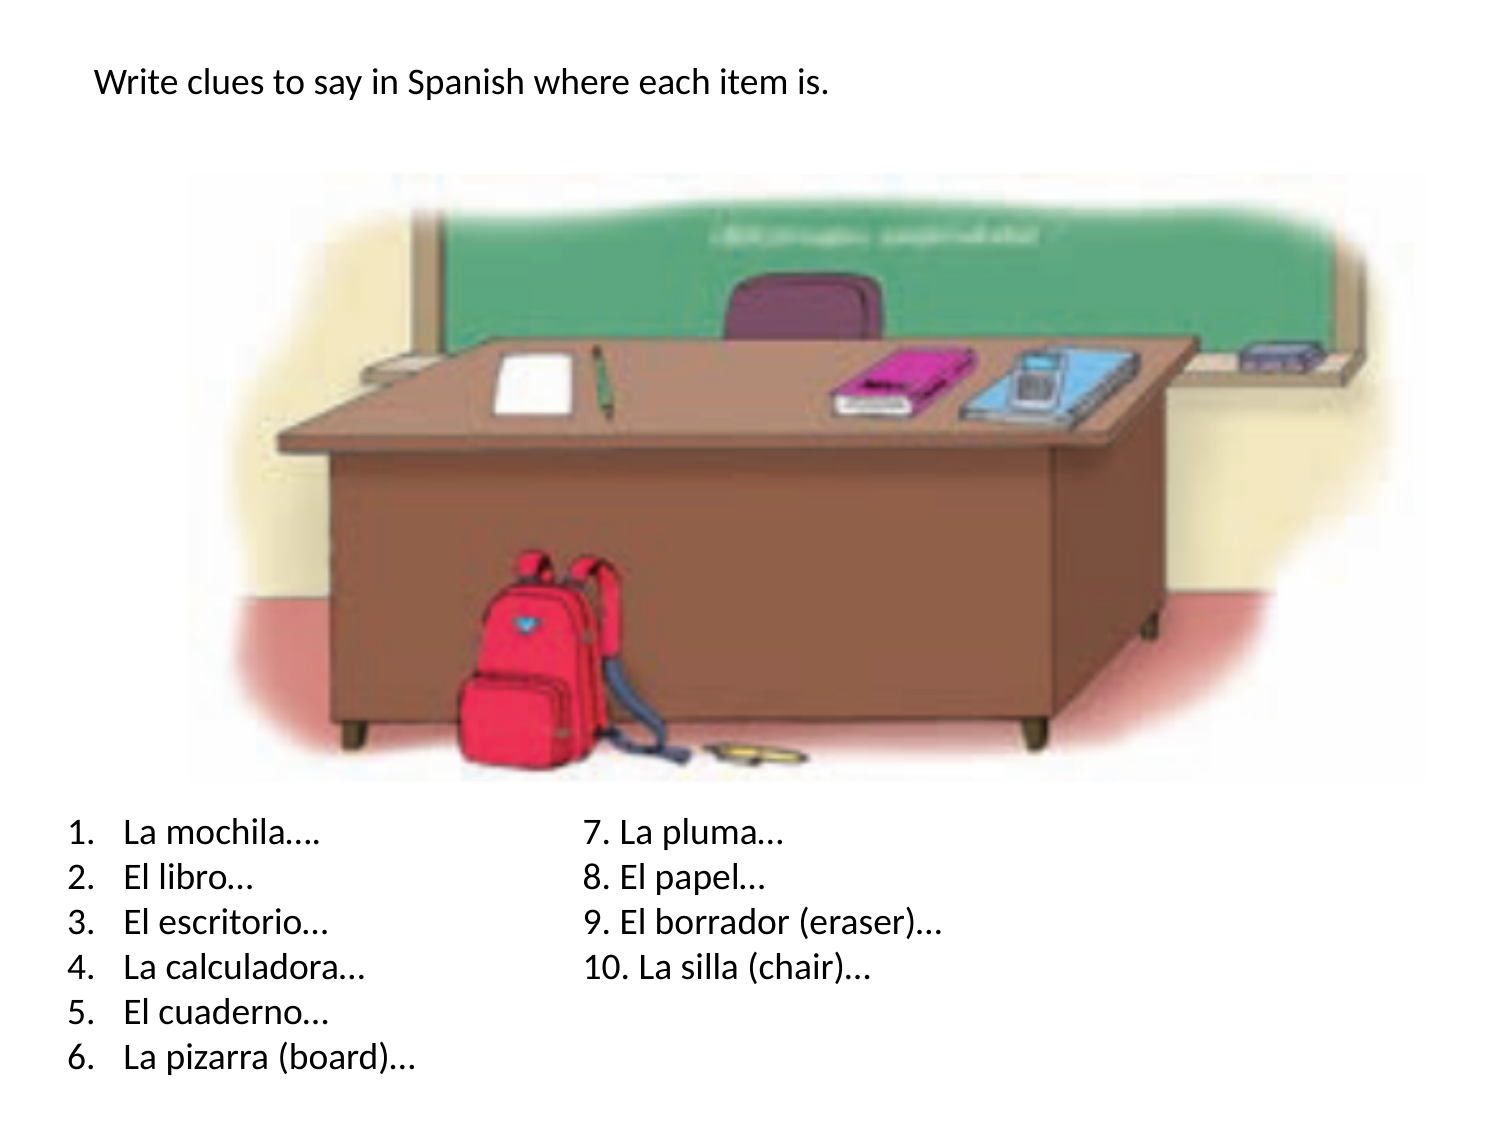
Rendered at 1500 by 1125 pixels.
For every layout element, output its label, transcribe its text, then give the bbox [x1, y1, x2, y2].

picture [74, 149, 1426, 801]
text_box 7. La pluma… 8. El papel… 9. El borrador (eraser)… 10. La silla (chair)… [567, 810, 958, 1040]
text_box Write clues to say in Spanish where each item is. [79, 49, 855, 110]
text_box La mochila…. El libro… El escritorio… La calculadora… El cuaderno… La pizarra (board)… [52, 799, 440, 1085]
